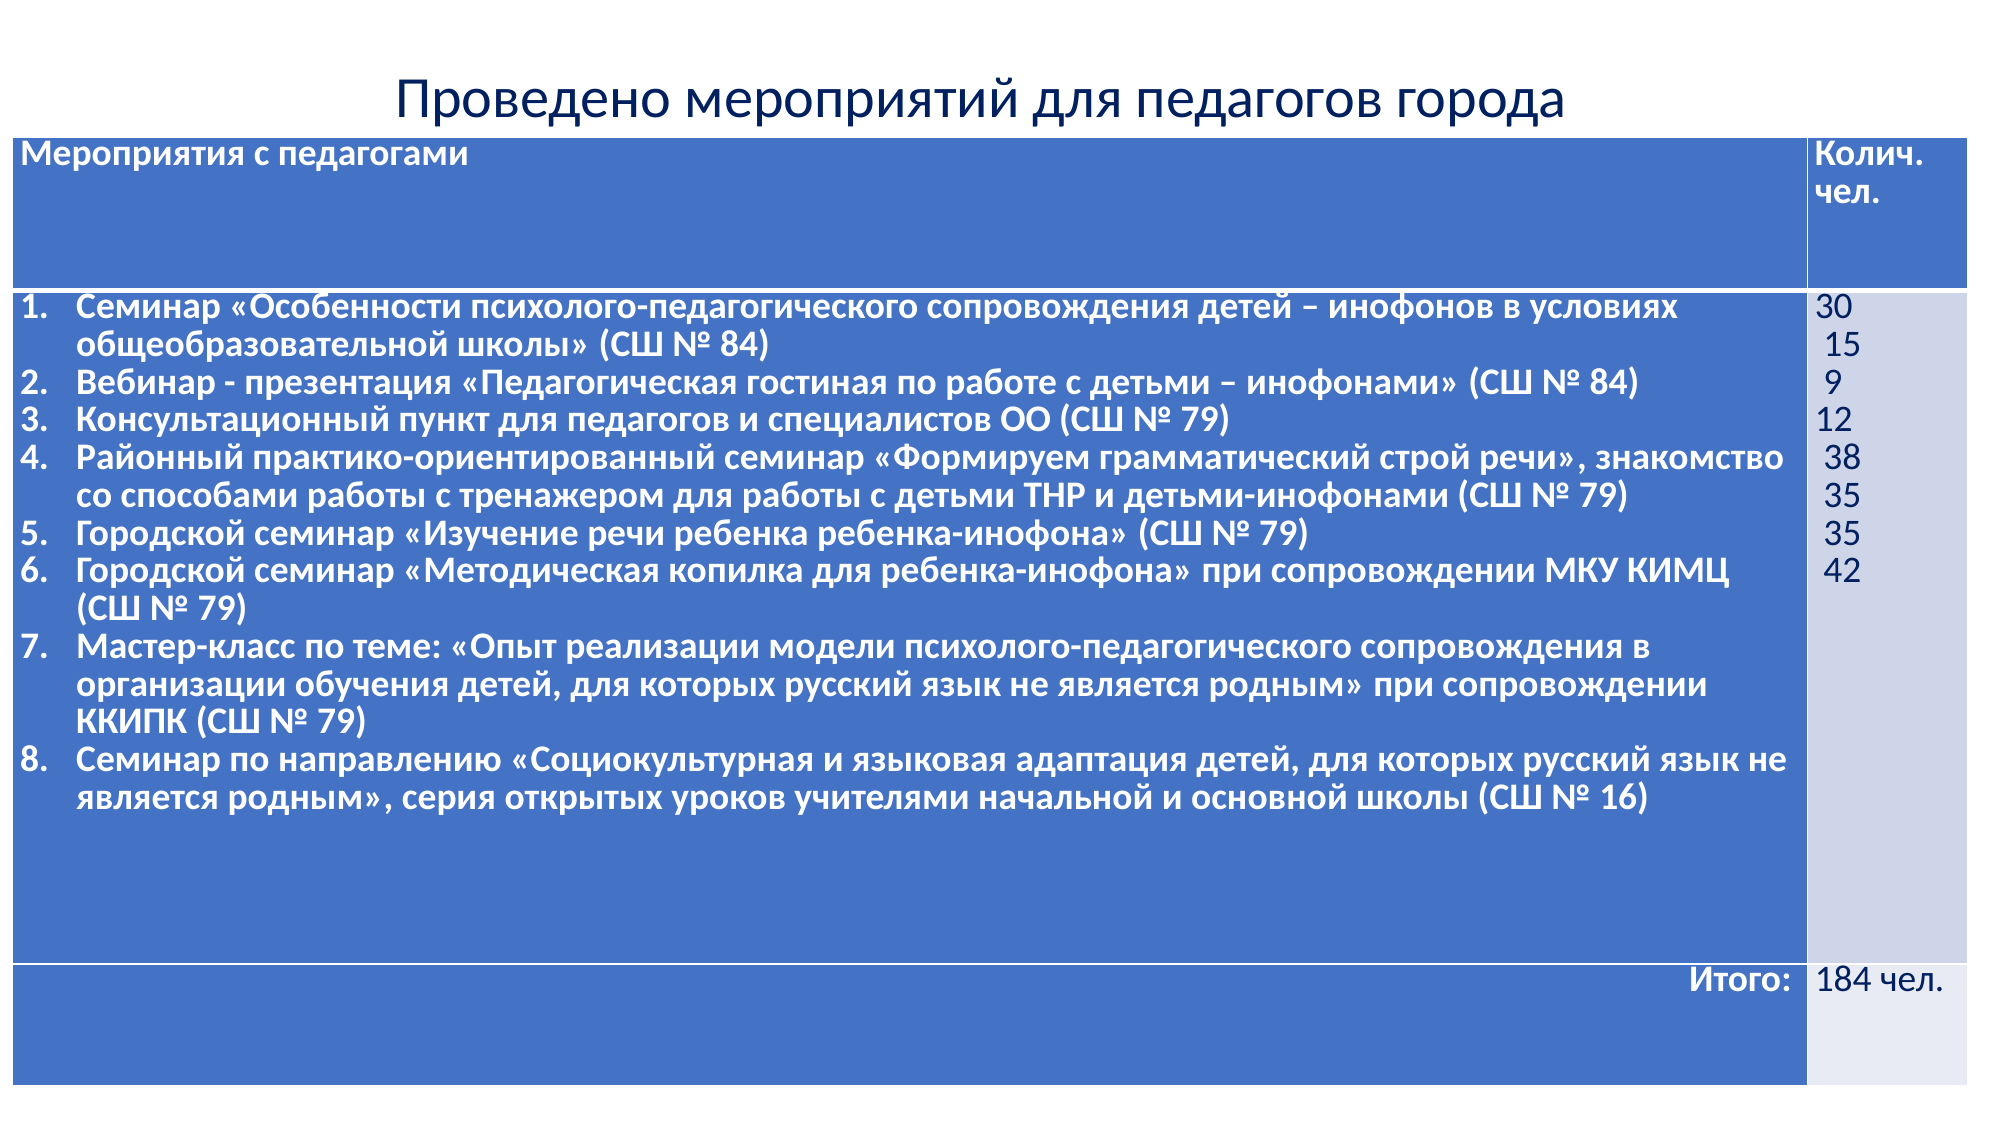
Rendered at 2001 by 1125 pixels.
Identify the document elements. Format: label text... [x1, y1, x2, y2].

table_cell Семинар «Особенности психолого-педагогического сопровождения детей – инофонов в условиях общеобразовательной школы» (СШ № 84) Вебинар - презентация «Педагогическая гостиная по работе с детьми – инофонами» (СШ № 84) Консультационный пункт для педагогов и специалистов ОО (СШ № 79) Районный практико-ориентированный семинар «Формируем грамматический строй речи», знакомство со способами работы с тренажером для работы с детьми ТНР и детьми-инофонами (СШ № 79) Городской семинар «Изучение речи ребенка ребенка-инофона» (СШ № 79) Городской семинар «Методическая копилка для ребенка-инофона» при сопровождении МКУ КИМЦ (СШ № 79) Мастер-класс по теме: «Опыт реализации модели психолого-педагогического сопровождения в организации обучения детей, для которых русский язык не является родным» при сопровождении ККИПК (СШ № 79) Семинар по направлению «Социокультурная и языковая адаптация детей, для которых русский язык не является родным», серия открытых уроков учителями начальной и основной школы (СШ № 16) [13, 293, 1807, 963]
table_cell Итого: [13, 965, 1807, 1085]
text_box Проведено мероприятий для педагогов города [103, 51, 1859, 137]
table_cell 184 чел. [1808, 965, 1967, 1085]
table_header Колич. чел. [1808, 138, 1967, 288]
table_cell 30 15 9 12 38 35 35 42 [1808, 293, 1967, 963]
table_header Мероприятия с педагогами [13, 138, 1807, 288]
